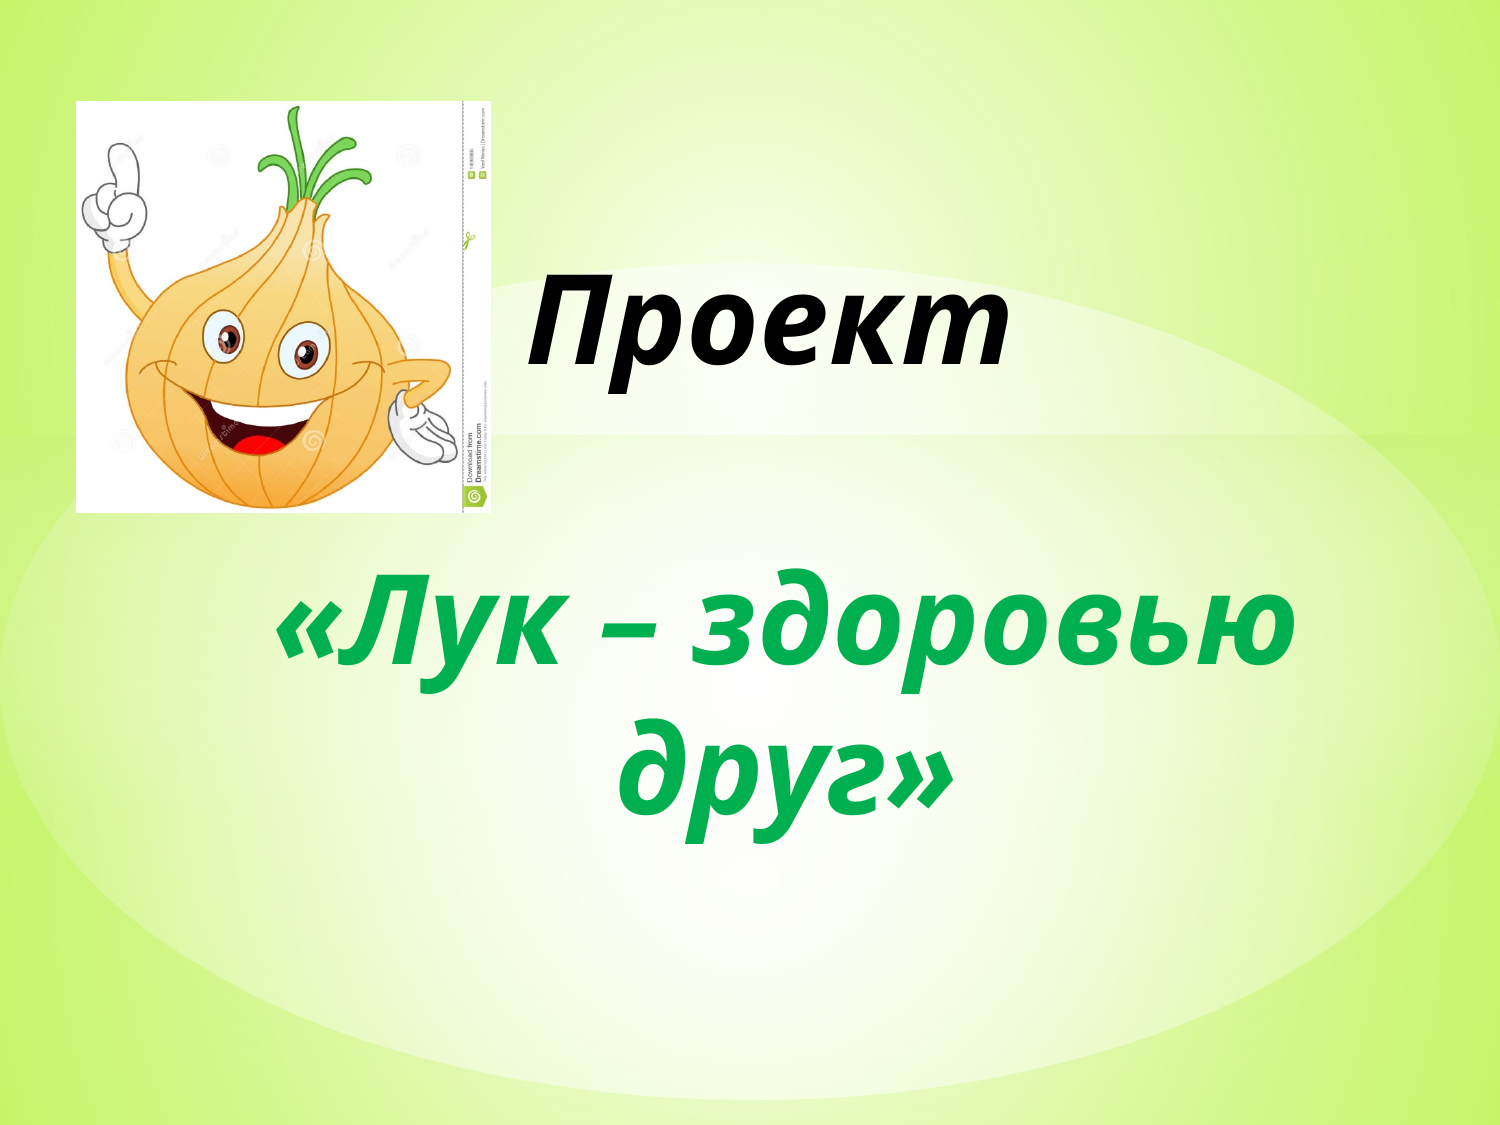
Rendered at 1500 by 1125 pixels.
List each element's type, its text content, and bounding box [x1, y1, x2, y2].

picture [76, 101, 491, 513]
title Проект «Лук – здоровью друг» [183, 231, 1361, 526]
